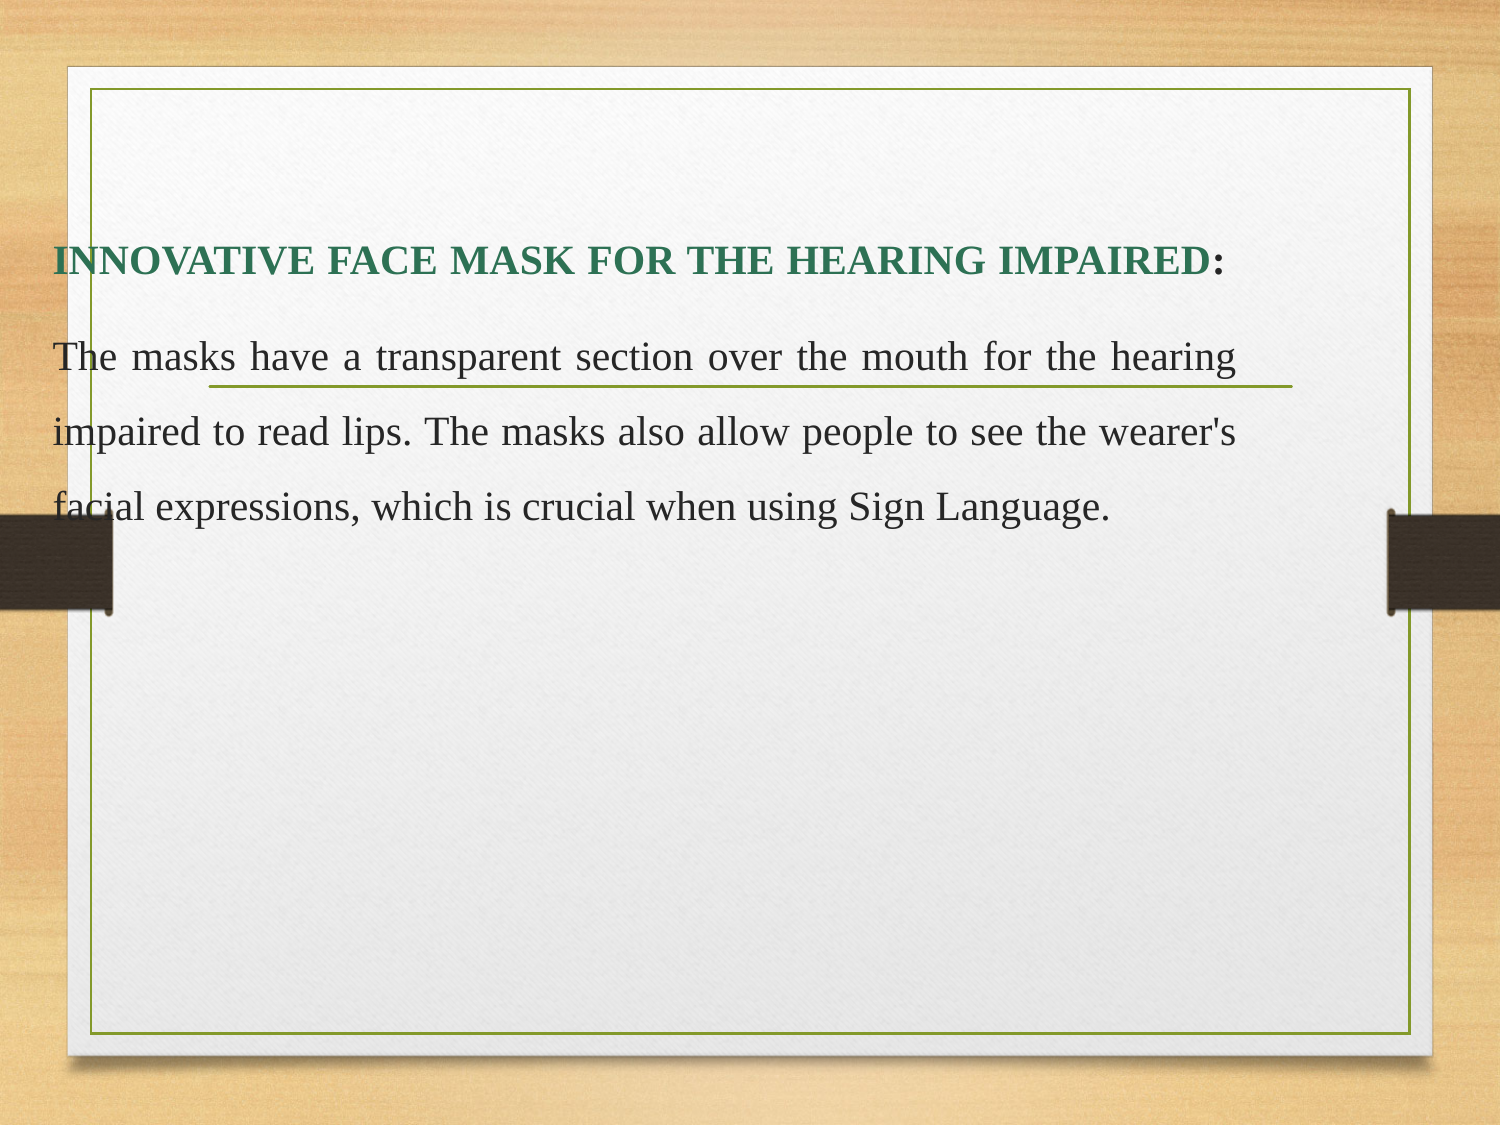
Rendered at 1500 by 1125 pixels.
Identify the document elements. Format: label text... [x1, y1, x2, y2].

list INNOVATIVE FACE MASK FOR THE HEARING IMPAIRED: The masks have a transparent section over the mouth for the hearing impaired to read lips. The masks also allow people to see the wearer's facial expressions, which is crucial when using Sign Language. [37, 200, 1253, 825]
picture [0, 0, 1500, 1125]
